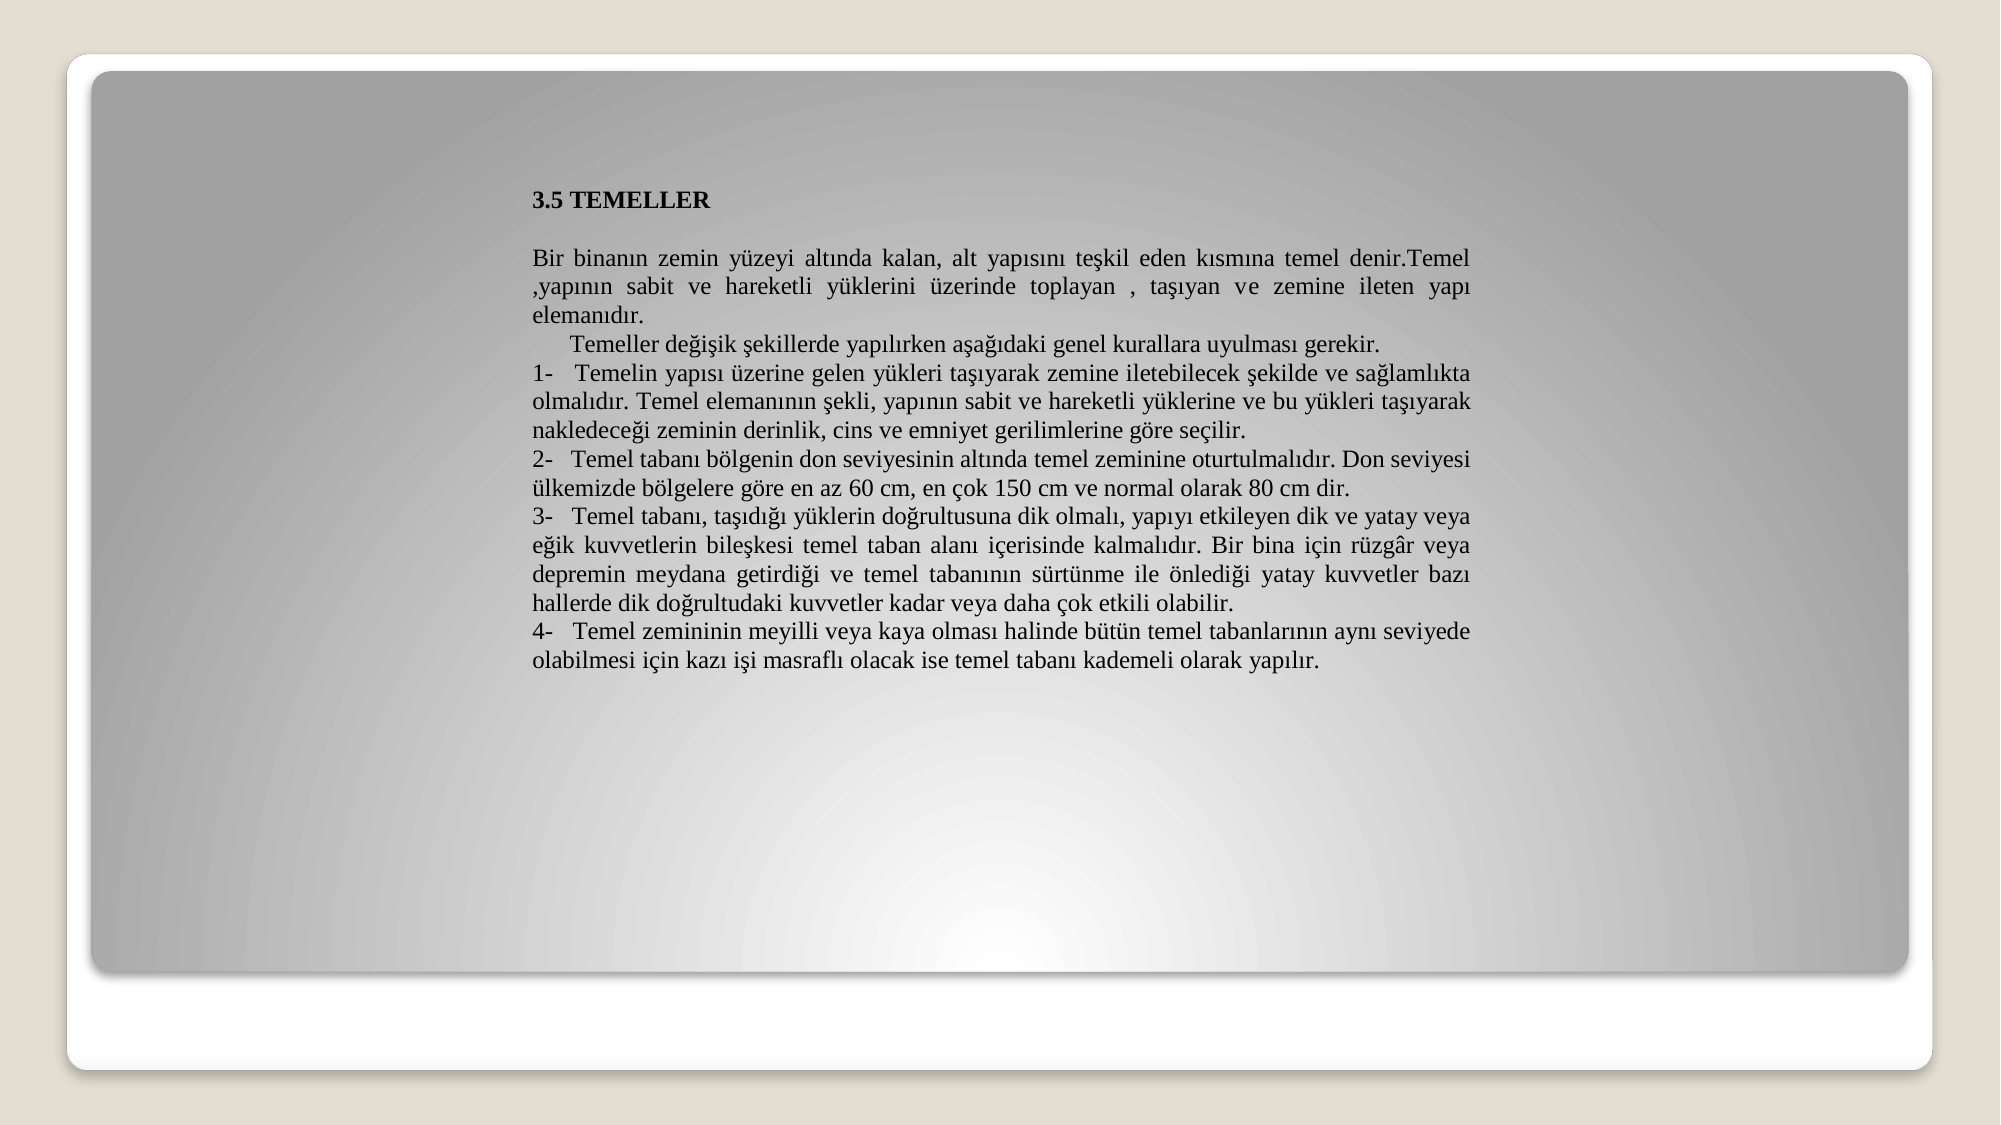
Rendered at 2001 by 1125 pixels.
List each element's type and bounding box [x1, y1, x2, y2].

list [532, 185, 1478, 676]
